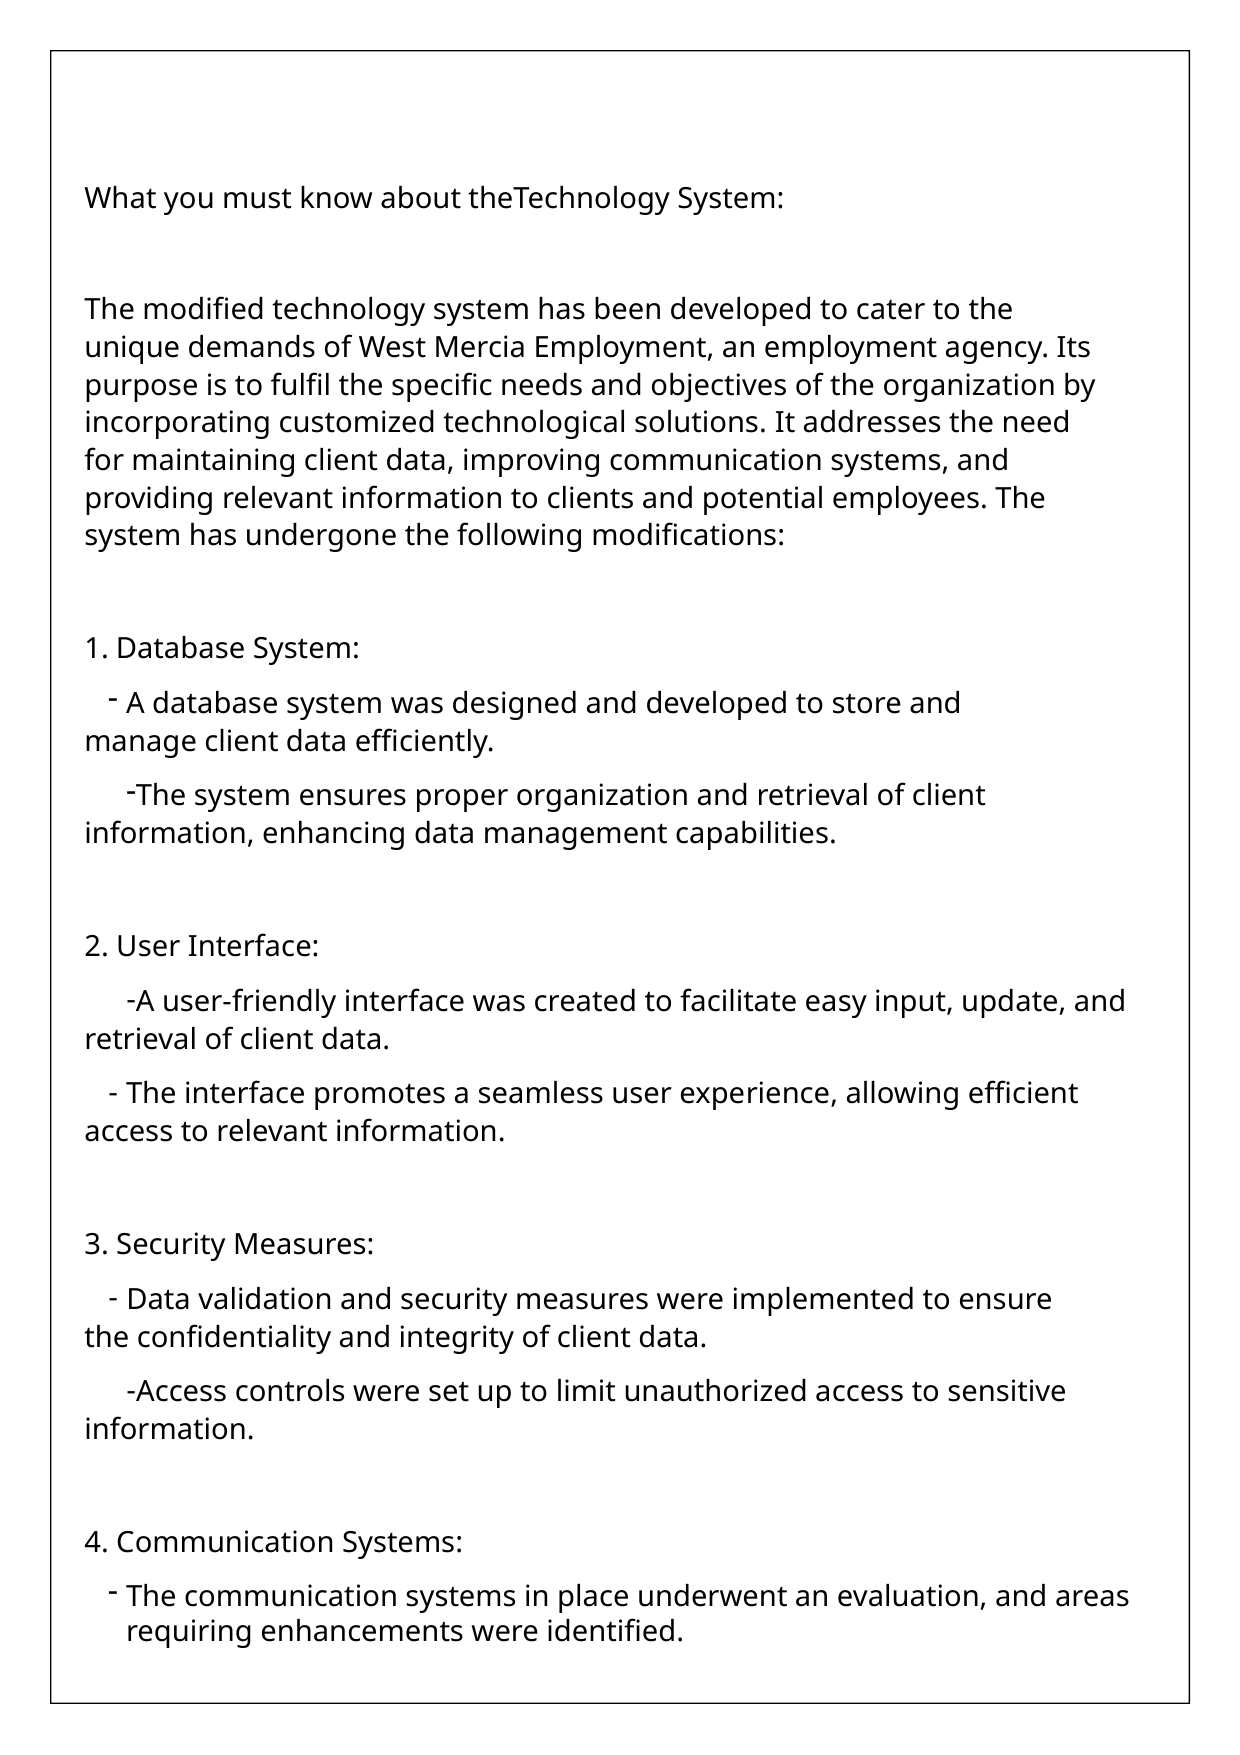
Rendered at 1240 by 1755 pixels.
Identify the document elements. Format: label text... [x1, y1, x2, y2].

text_box [50, 50, 1191, 1704]
text_box What you must know about theTechnology System: The modified technology system has been developed to cater to the unique demands of West Mercia Employment, an employment agency. Its purpose is to fulfil the specific needs and objectives of the organization by incorporating customized technological solutions. It addresses the need for maintaining client data, improving communication systems, and providing relevant information to clients and potential employees. The system has undergone the following modifications: Database System: A database system was designed and developed to store and manage client data efficiently. The system ensures proper organization and retrieval of client information, enhancing data management capabilities. 2. User Interface: A user-friendly interface was created to facilitate easy input, update, and retrieval of client data. The interface promotes a seamless user experience, allowing efficient access to relevant information. 3. Security Measures: Data validation and security measures were implemented to ensure the confidentiality and integrity of client data. Access controls were set up to limit unauthorized access to sensitive information. 4. Communication Systems: The communication systems in place underwent an evaluation, and areas requiring enhancements were identified. [82, 177, 1158, 1648]
